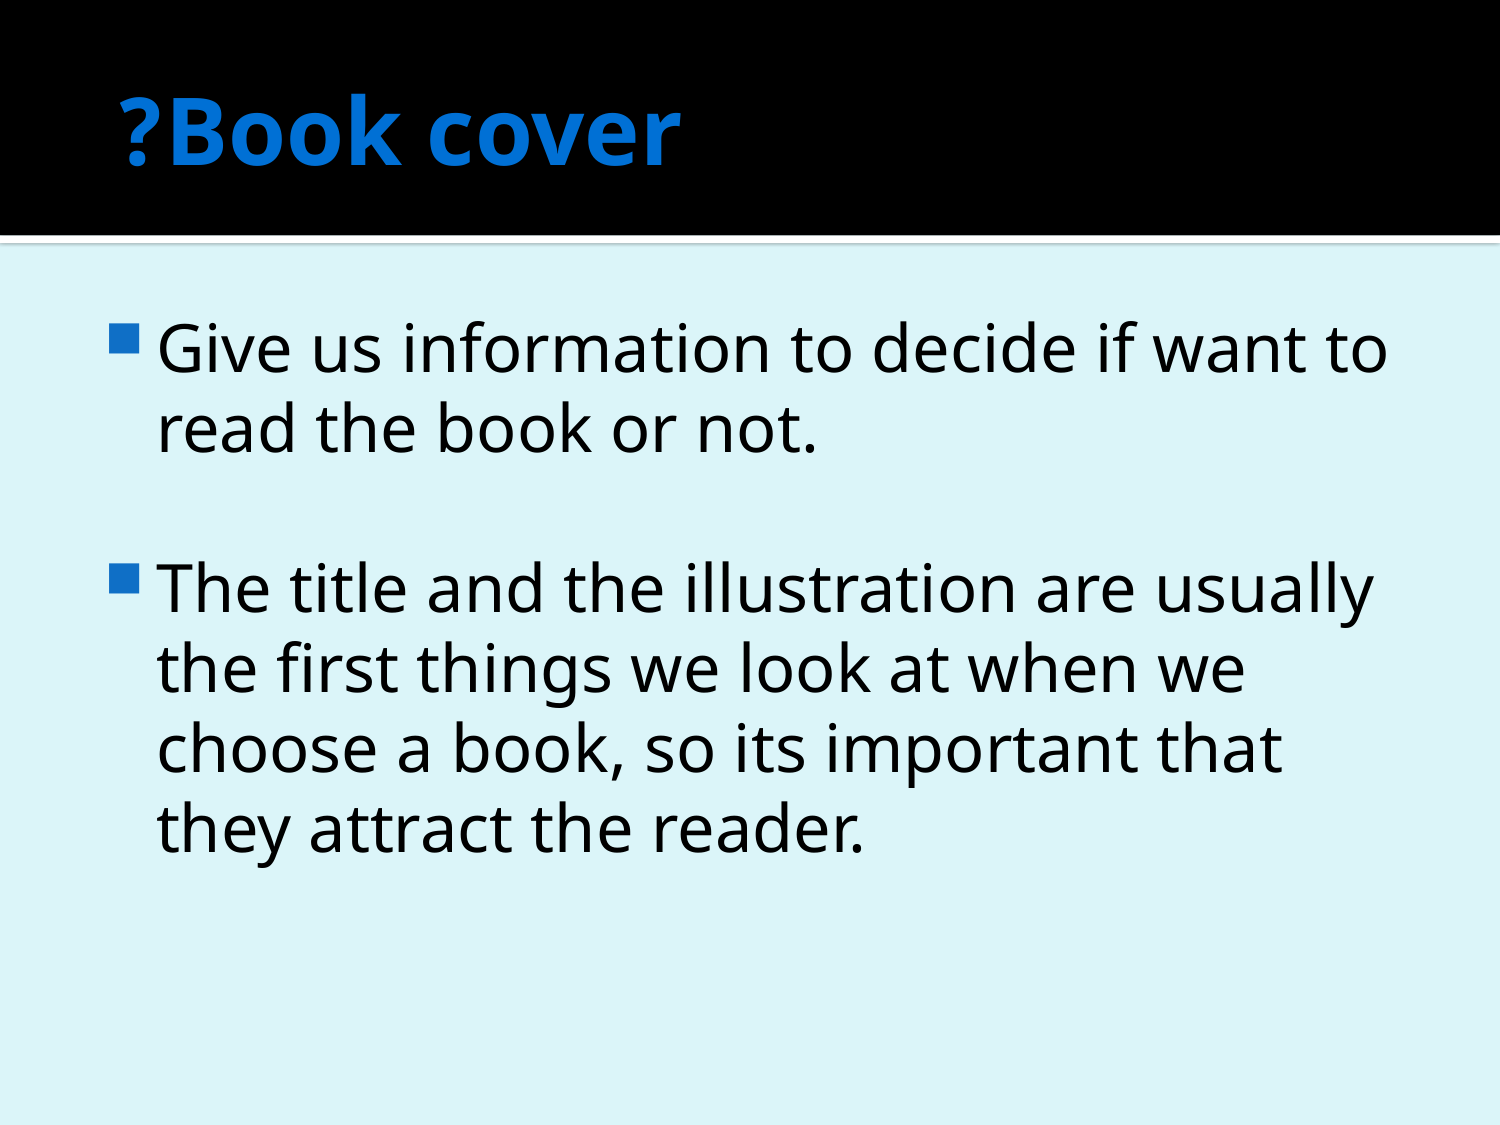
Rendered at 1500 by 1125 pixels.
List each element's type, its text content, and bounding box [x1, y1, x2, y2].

list Give us information to decide if want to read the book or not. The title and the illustration are usually the first things we look at when we choose a book, so its important that they attract the reader. [75, 291, 1425, 1050]
title Book cover? [75, 25, 1425, 231]
